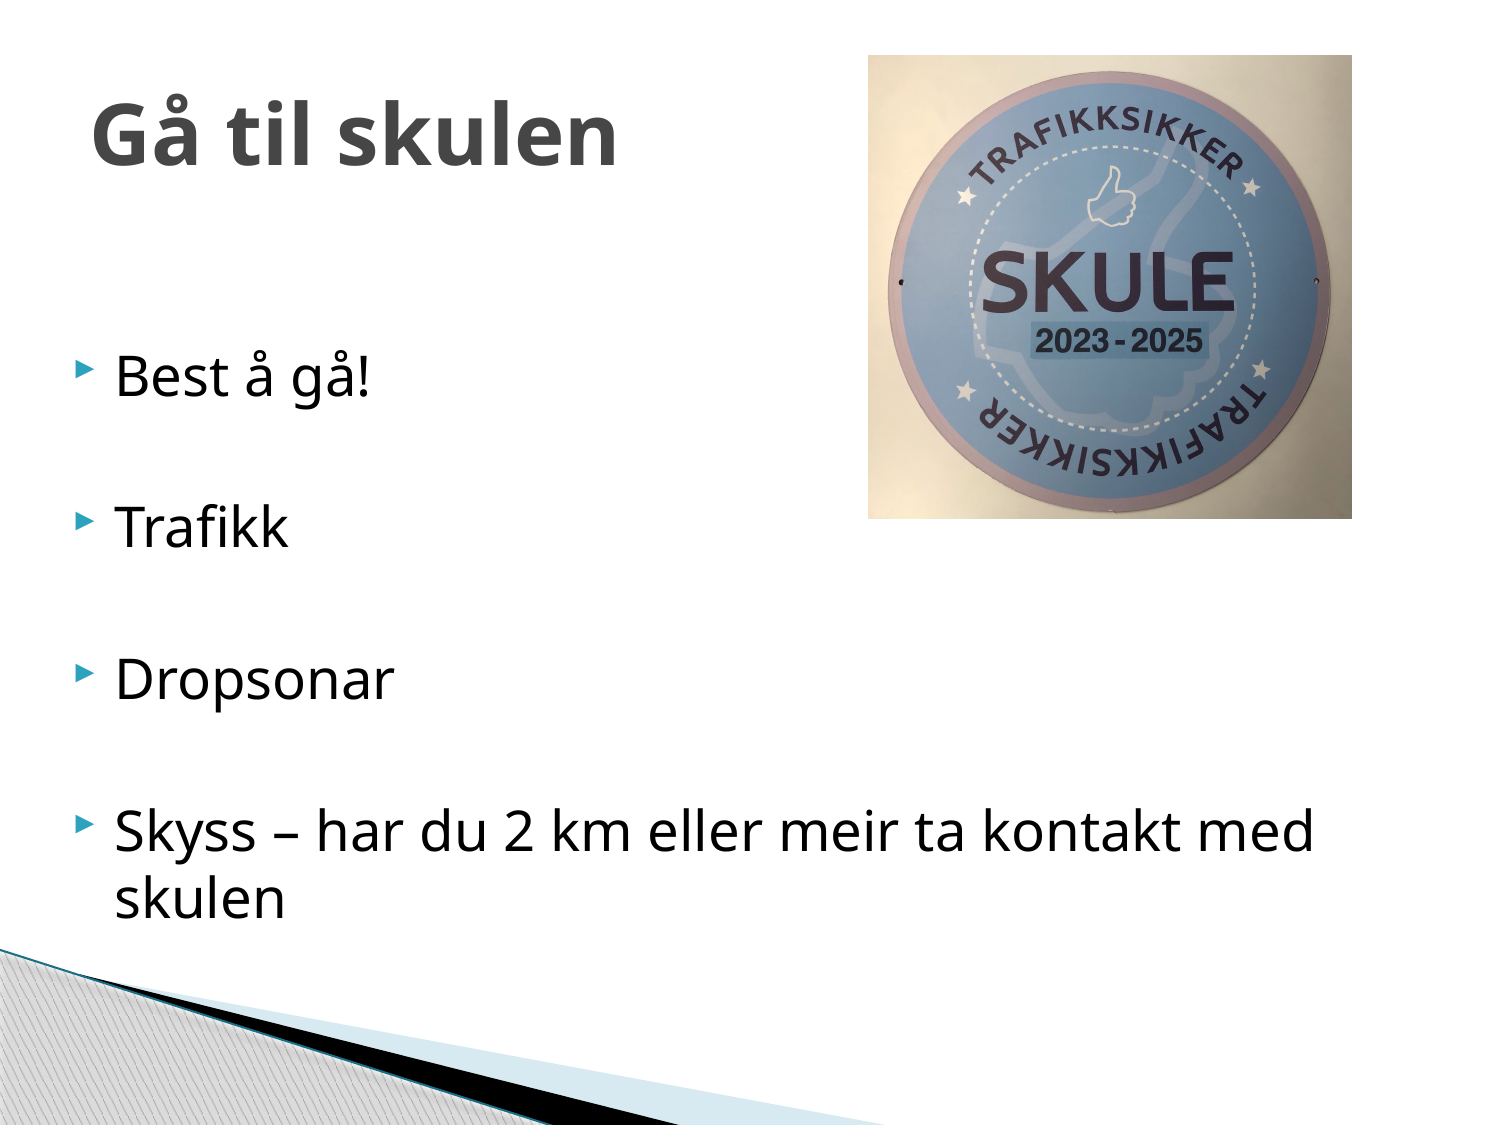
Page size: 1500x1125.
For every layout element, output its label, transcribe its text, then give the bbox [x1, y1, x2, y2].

list Best å gå! Trafikk Dropsonar Skyss – har du 2 km eller meir ta kontakt med skulen [39, 332, 1425, 947]
picture [867, 55, 1352, 519]
title Gå til skulen [75, 45, 1425, 218]
